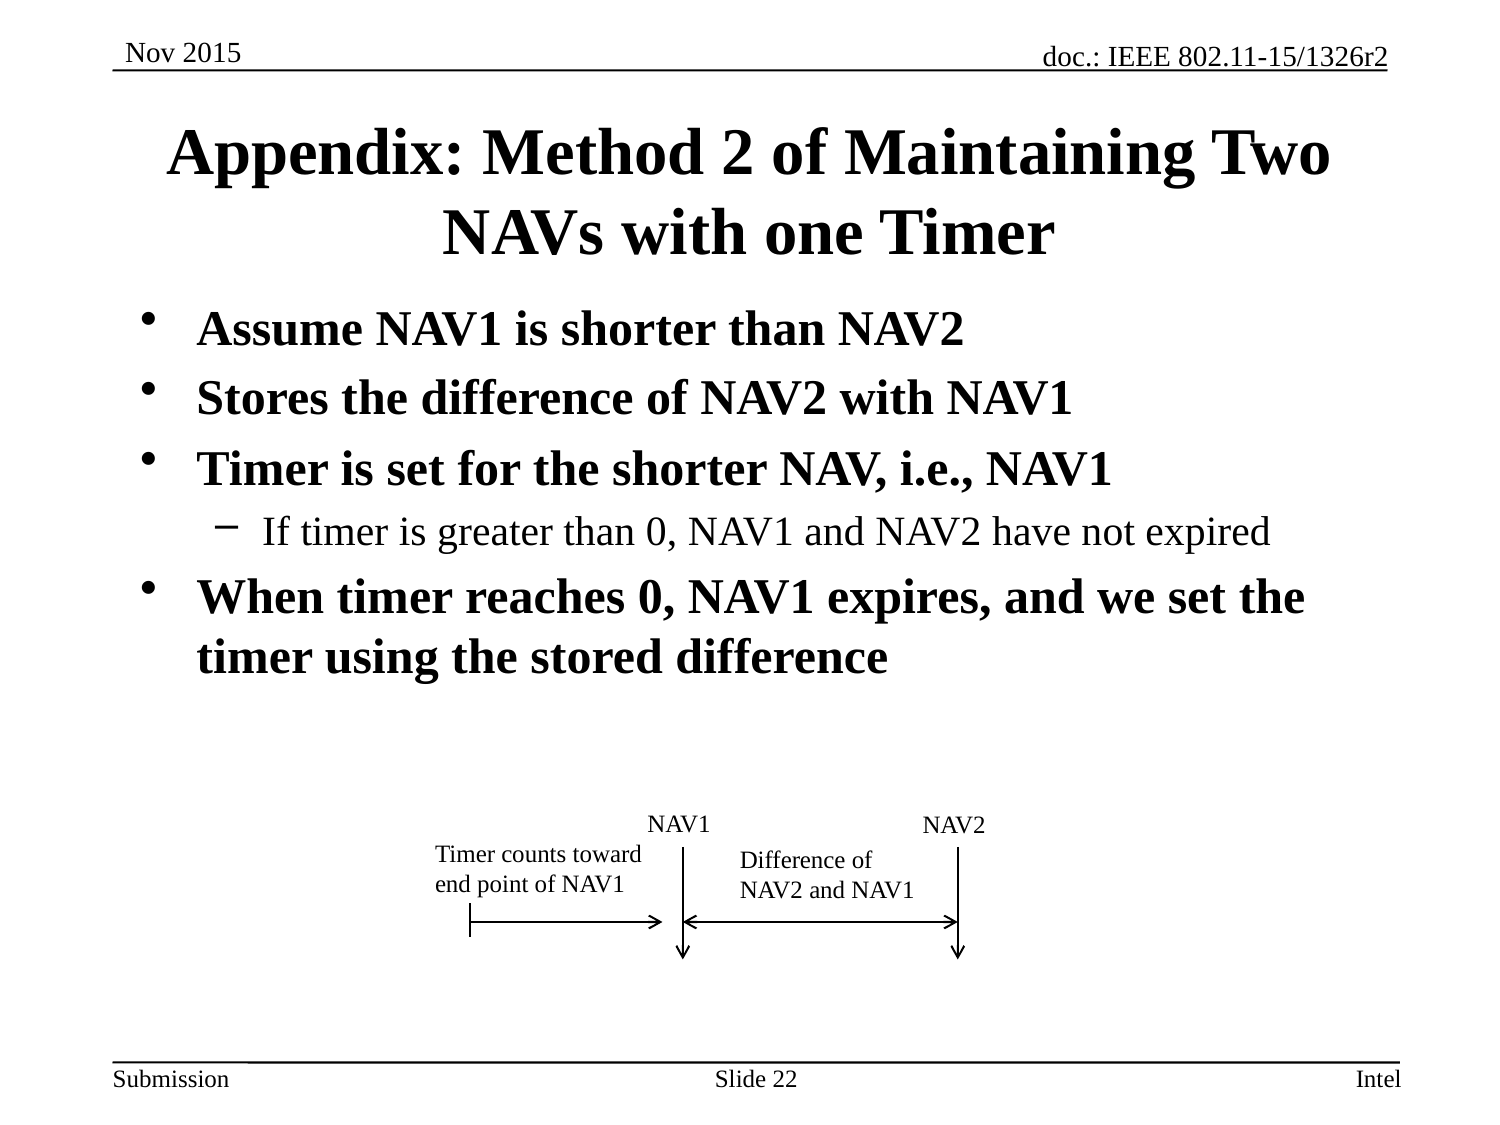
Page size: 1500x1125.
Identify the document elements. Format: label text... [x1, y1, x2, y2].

text_box NAV1 [632, 800, 733, 845]
slide_number Slide 22 [712, 1062, 800, 1093]
title Appendix: Method 2 of Maintaining Two NAVs with one Timer [112, 99, 1388, 276]
list Assume NAV1 is shorter than NAV2 Stores the difference of NAV2 with NAV1 Timer is set for the shorter NAV, i.e., NAV1 If timer is greater than 0, NAV1 and NAV2 have not expired When timer reaches 0, NAV1 expires, and we set the timer using the stored difference [124, 287, 1401, 963]
text_box Difference of NAV2 and NAV1 [724, 835, 938, 911]
text_box Timer counts toward end point of NAV1 [420, 829, 683, 905]
footer Intel [950, 1062, 1402, 1093]
text_box NAV2 [907, 801, 1008, 847]
